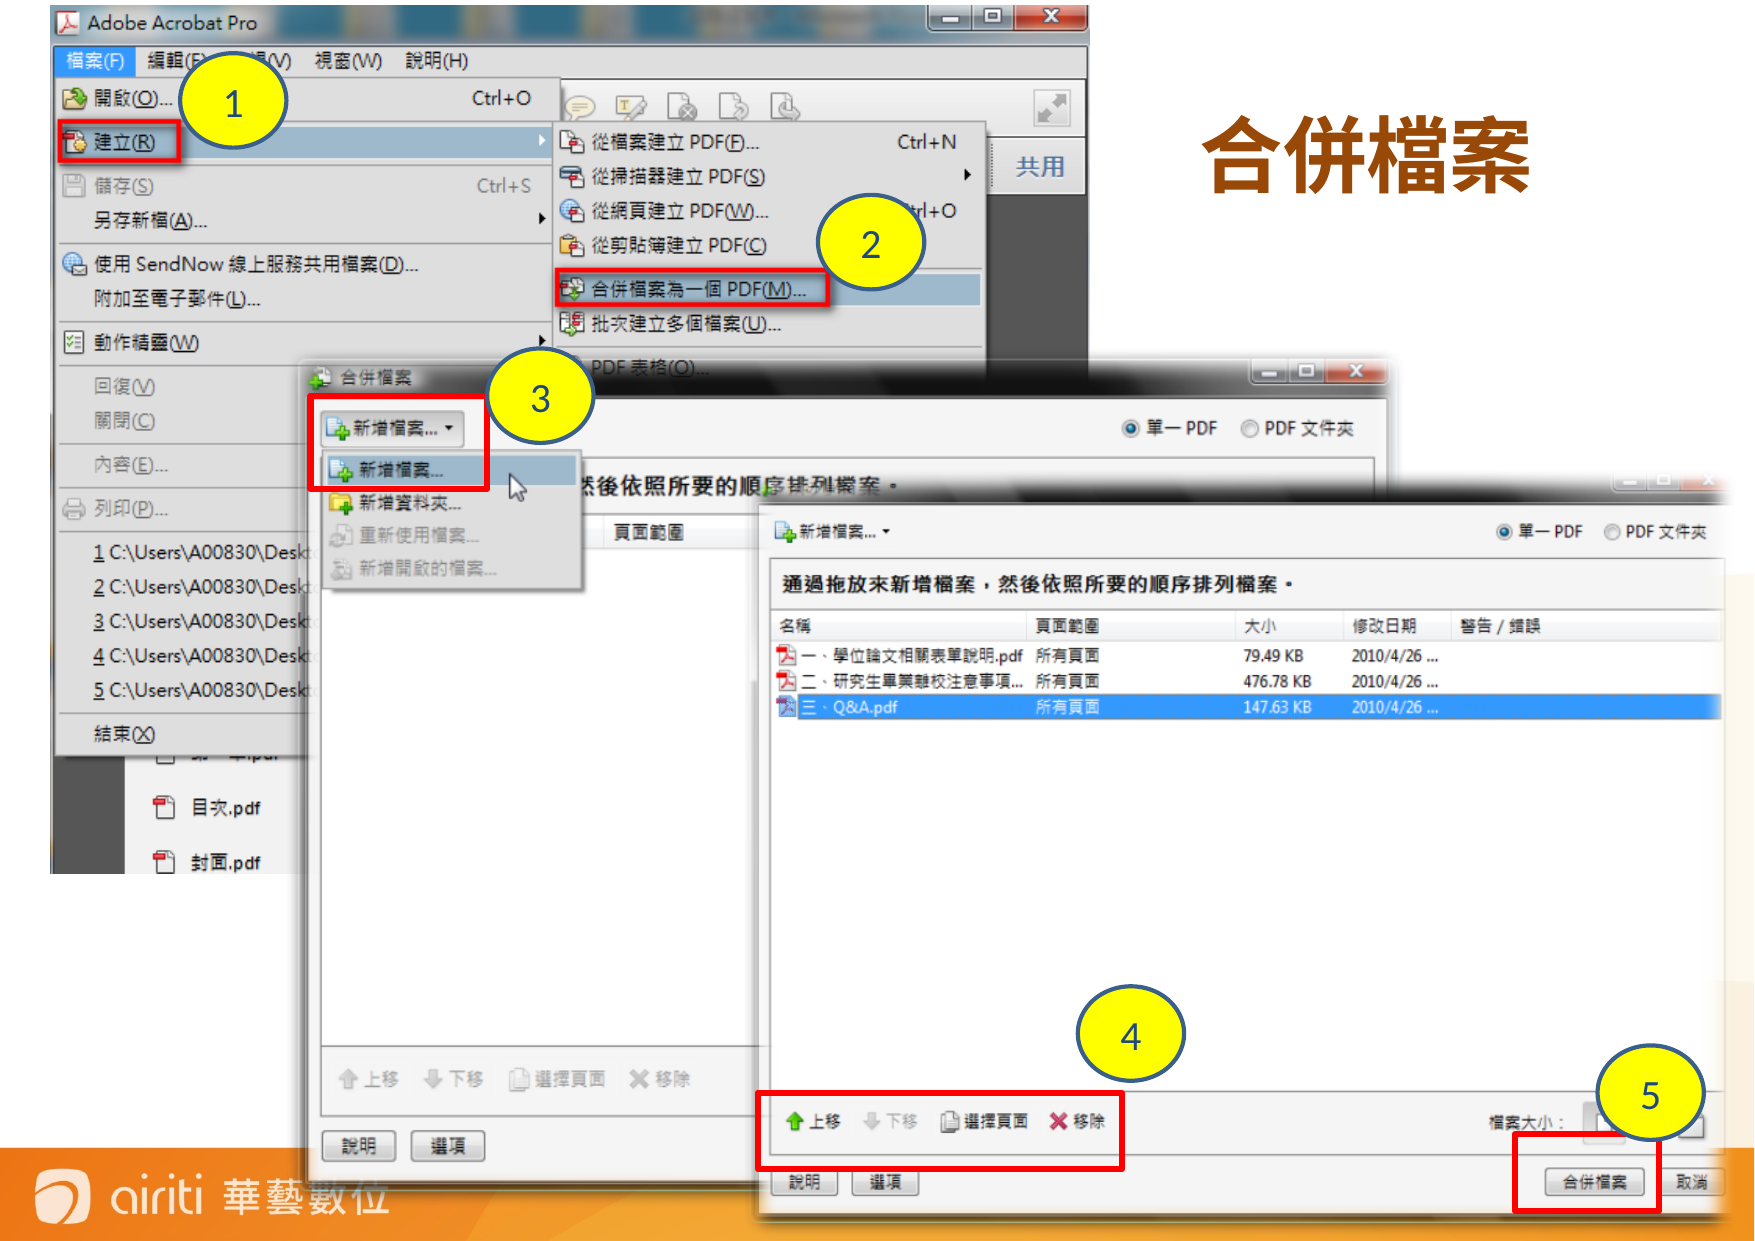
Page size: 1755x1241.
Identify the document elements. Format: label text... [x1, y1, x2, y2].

title 合併檔案 [1093, 49, 1667, 257]
picture [0, 0, 1755, 1241]
